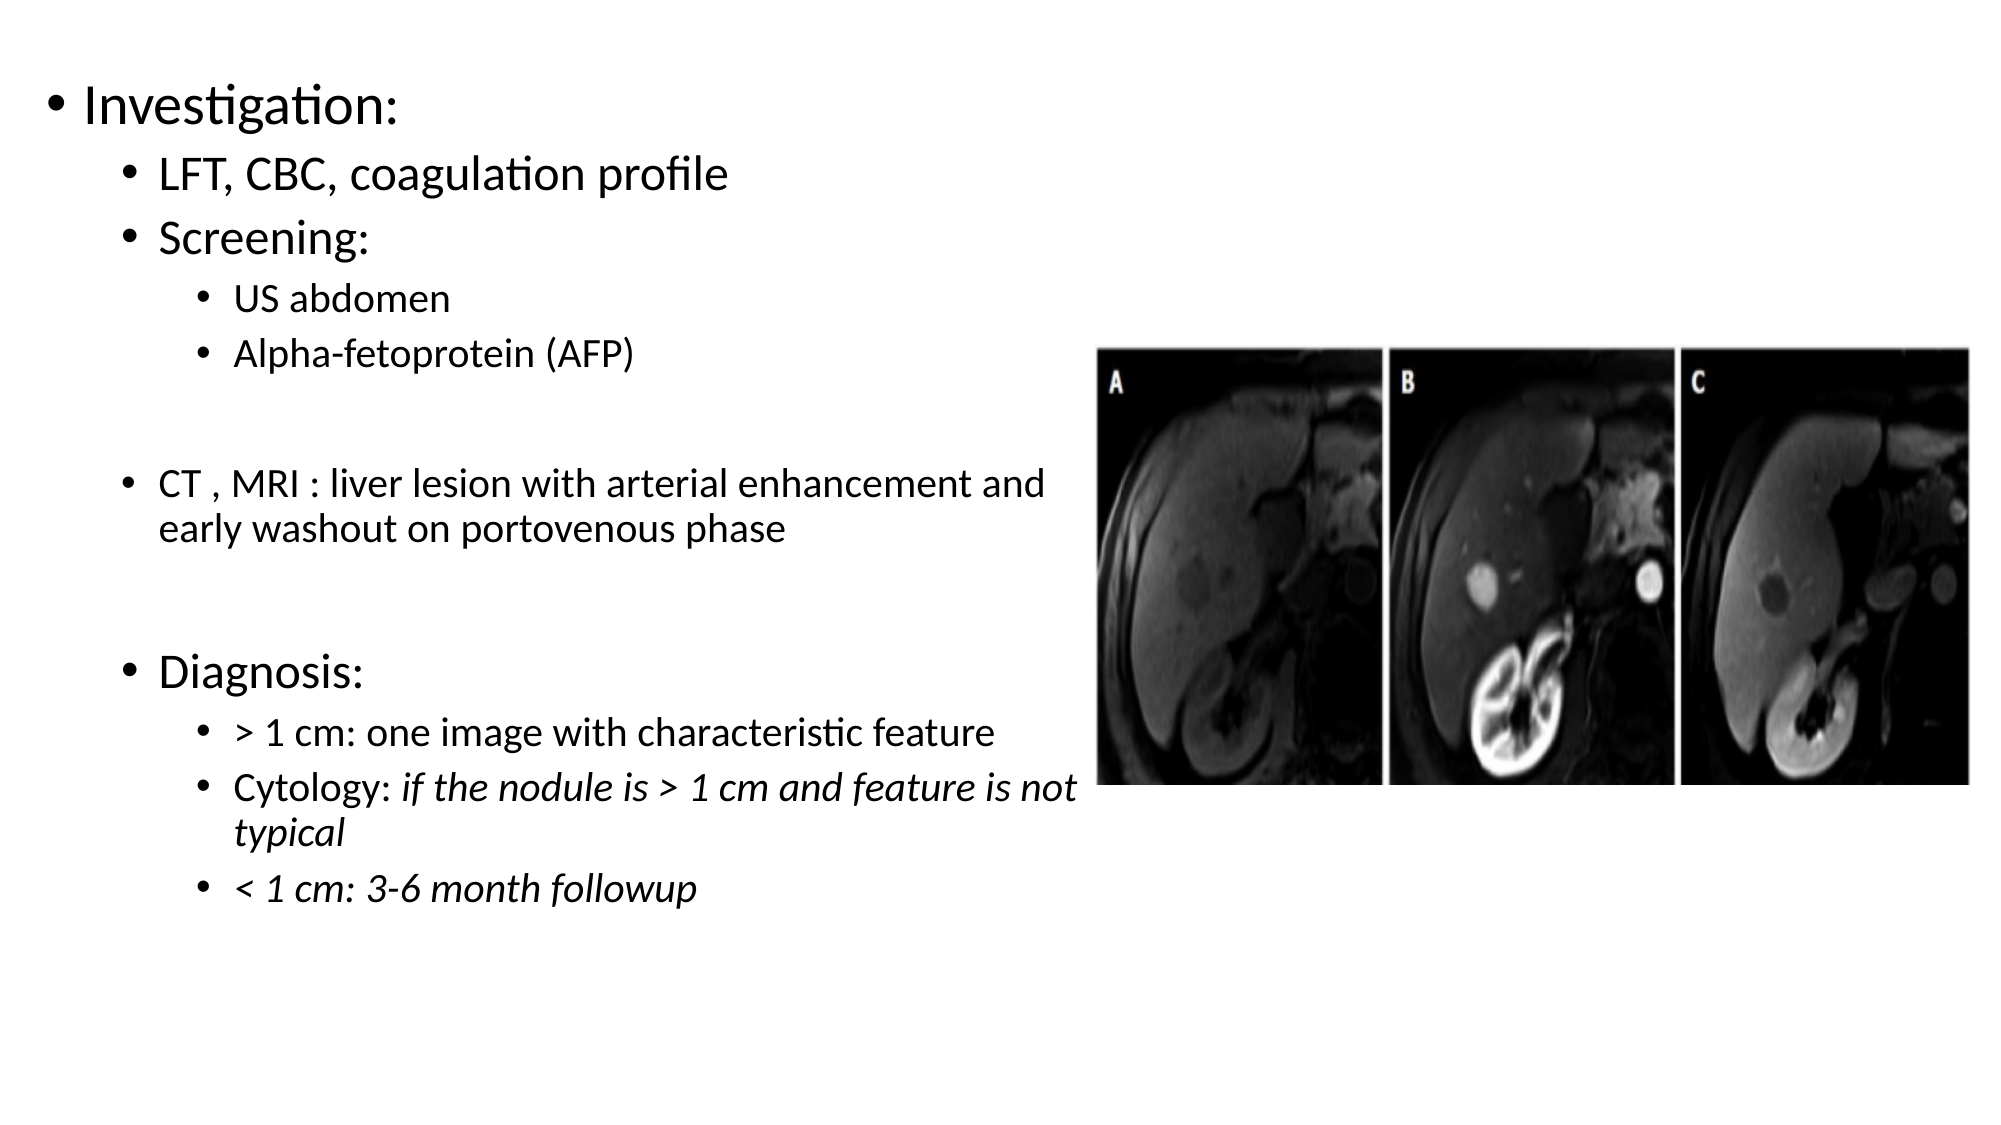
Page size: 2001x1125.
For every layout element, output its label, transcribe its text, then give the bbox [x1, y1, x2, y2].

picture [1094, 344, 1971, 785]
list Investigation: LFT, CBC, coagulation profile Screening: US abdomen Alpha-fetoprotein (AFP) CT , MRI : liver lesion with arterial enhancement and early washout on portovenous phase Diagnosis: > 1 cm: one image with characteristic feature Cytology: if the nodule is > 1 cm and feature is not typical < 1 cm: 3-6 month followup [31, 66, 1095, 1014]
